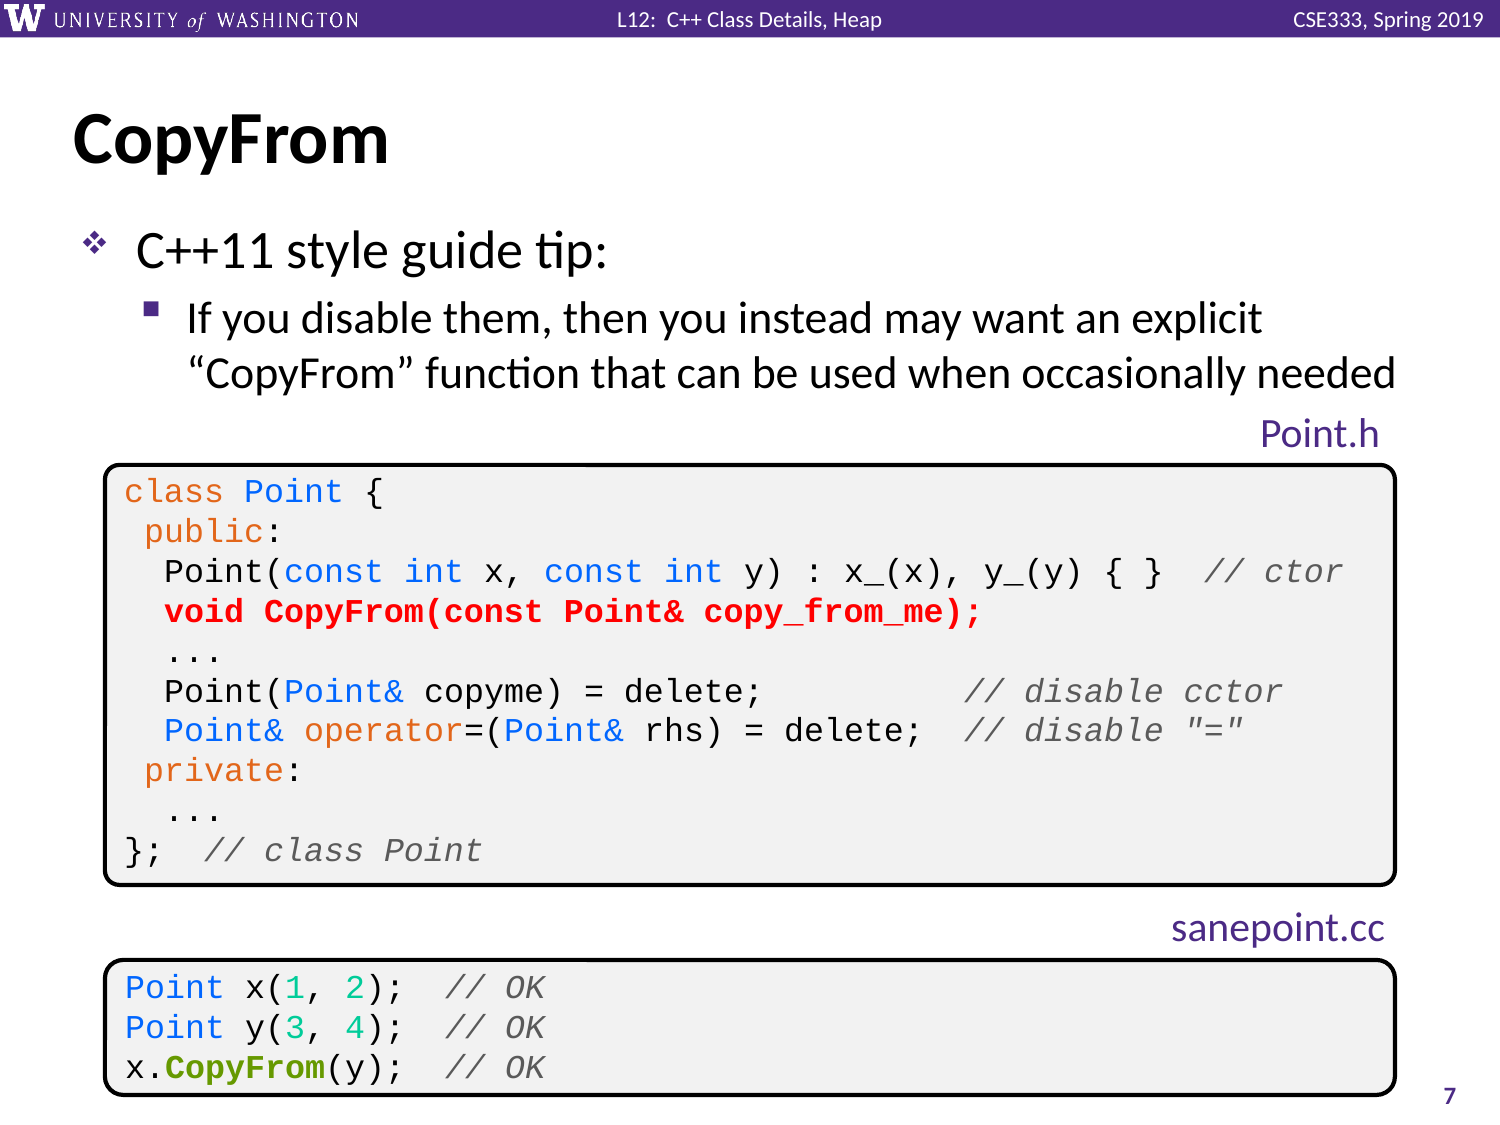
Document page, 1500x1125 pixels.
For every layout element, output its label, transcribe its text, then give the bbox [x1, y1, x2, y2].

picture [4, 4, 358, 32]
text_box Point x(1, 2); // OK Point y(3, 4); // OK x.CopyFrom(y); // OK [104, 959, 1395, 1095]
list C++11 style guide tip: If you disable them, then you instead may want an explicit “CopyFrom” function that can be used when occasionally needed [64, 206, 1438, 447]
text_box class Point { public: Point(const int x, const int y) : x_(x), y_(y) { } // ctor void CopyFrom(const Point& copy_from_me); ... Point(Point& copyme) = delete; // disable cctor Point& operator=(Point& rhs) = delete; // disable "=" private: ... }; // class Point [104, 464, 1395, 885]
title CopyFrom [58, 71, 1438, 197]
slide_number 7 [1400, 1065, 1500, 1125]
text_box sanepoint.cc [919, 892, 1400, 958]
text_box Point.h [914, 398, 1395, 464]
